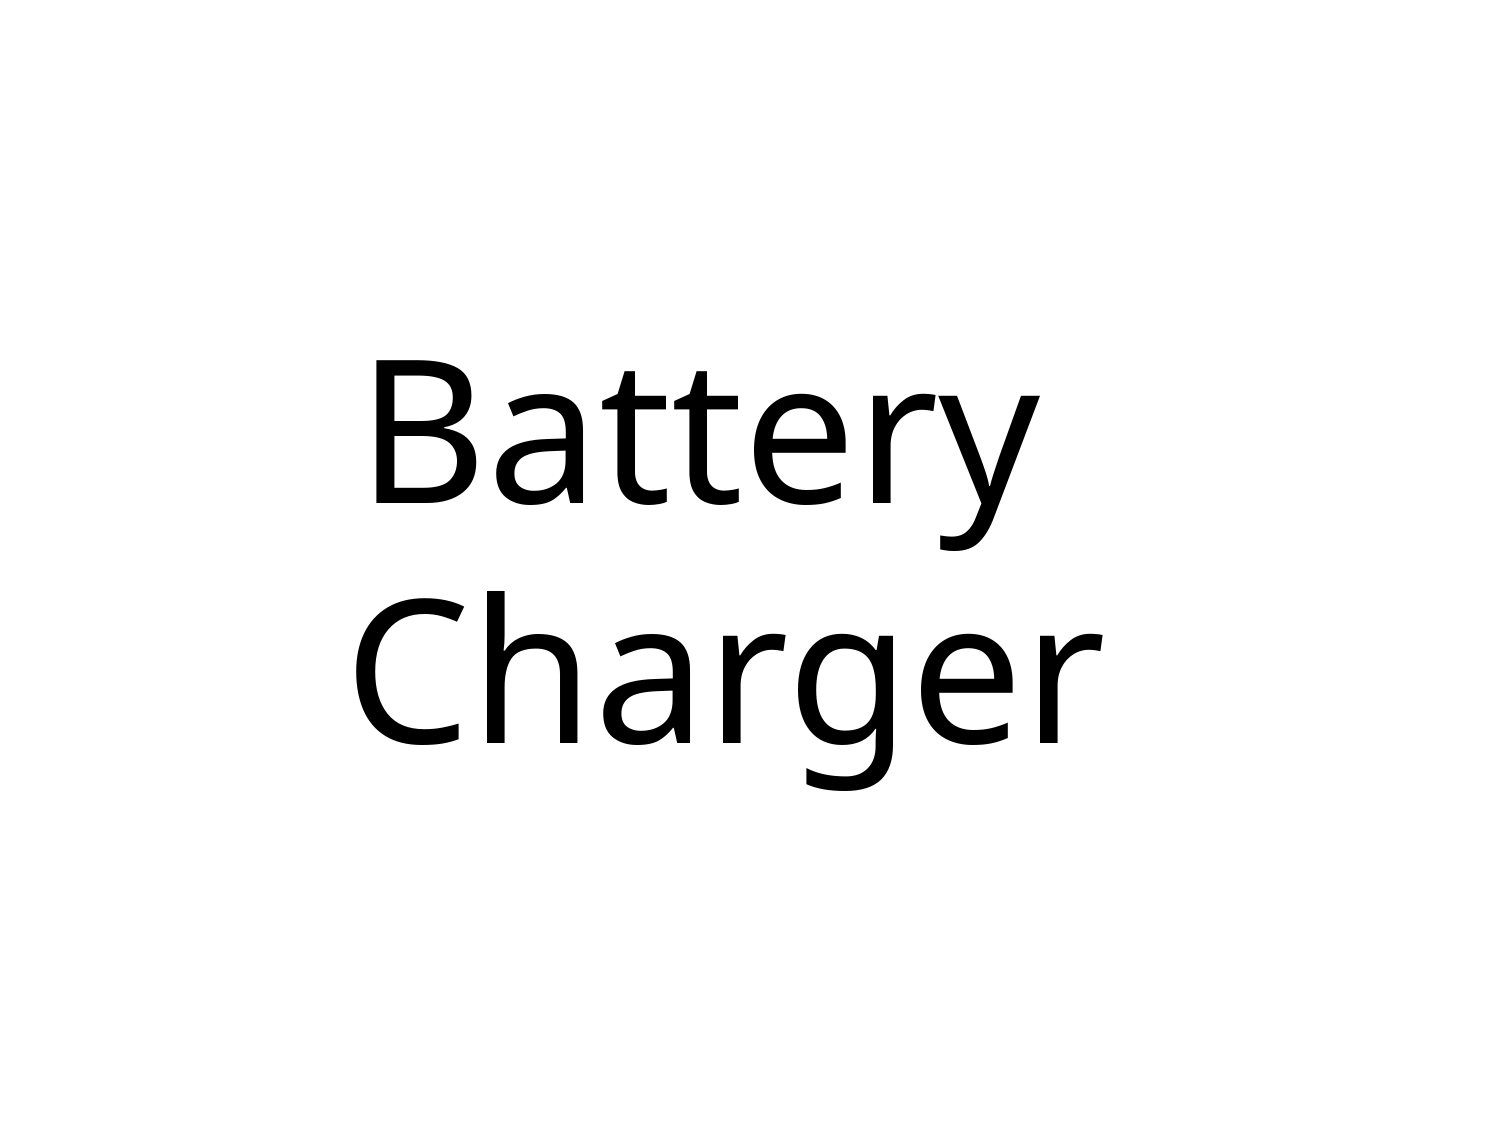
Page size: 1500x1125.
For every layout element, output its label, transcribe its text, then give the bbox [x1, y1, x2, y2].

title Battery Charger [50, 450, 1400, 638]
